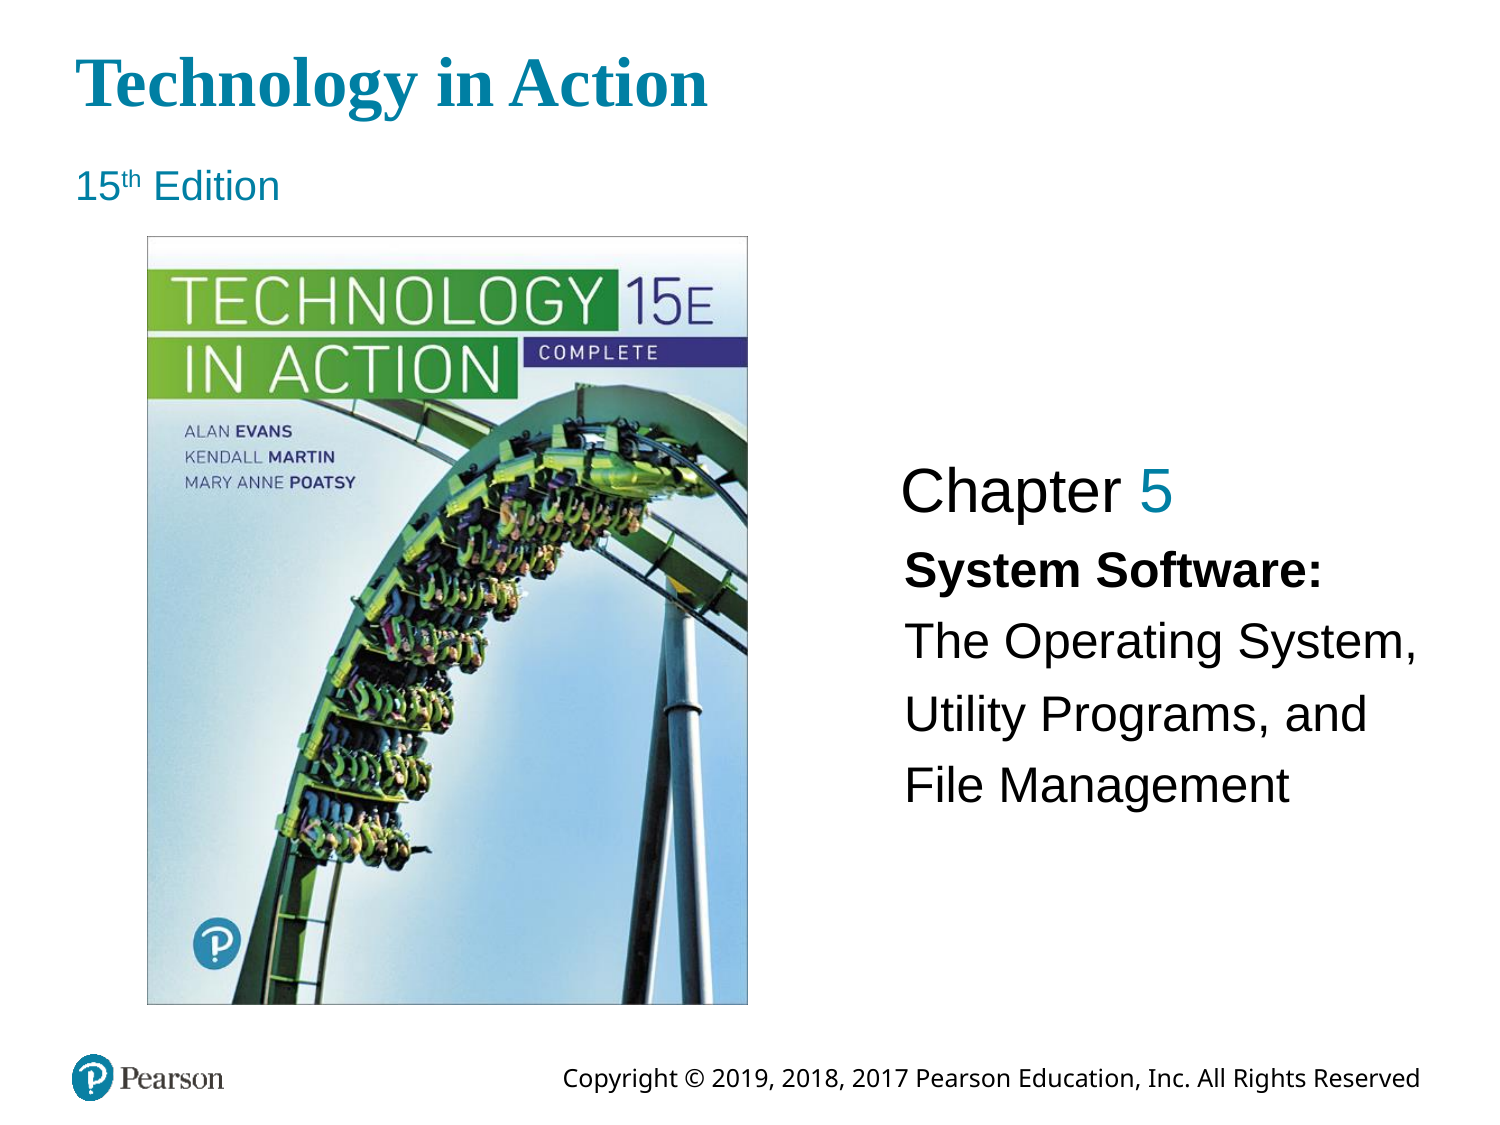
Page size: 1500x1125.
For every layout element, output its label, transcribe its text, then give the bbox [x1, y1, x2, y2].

title Technology in Action [75, 35, 1425, 138]
picture [72, 1088, 84, 1101]
picture [146, 236, 748, 1006]
list Chapter 5 [900, 262, 1500, 525]
list System Software: The Operating System, Utility Programs, and File Management [887, 525, 1500, 1005]
list 15th Edition [75, 158, 1425, 1005]
picture [80, 1063, 107, 1088]
picture [96, 1054, 224, 1101]
picture [72, 1054, 89, 1069]
